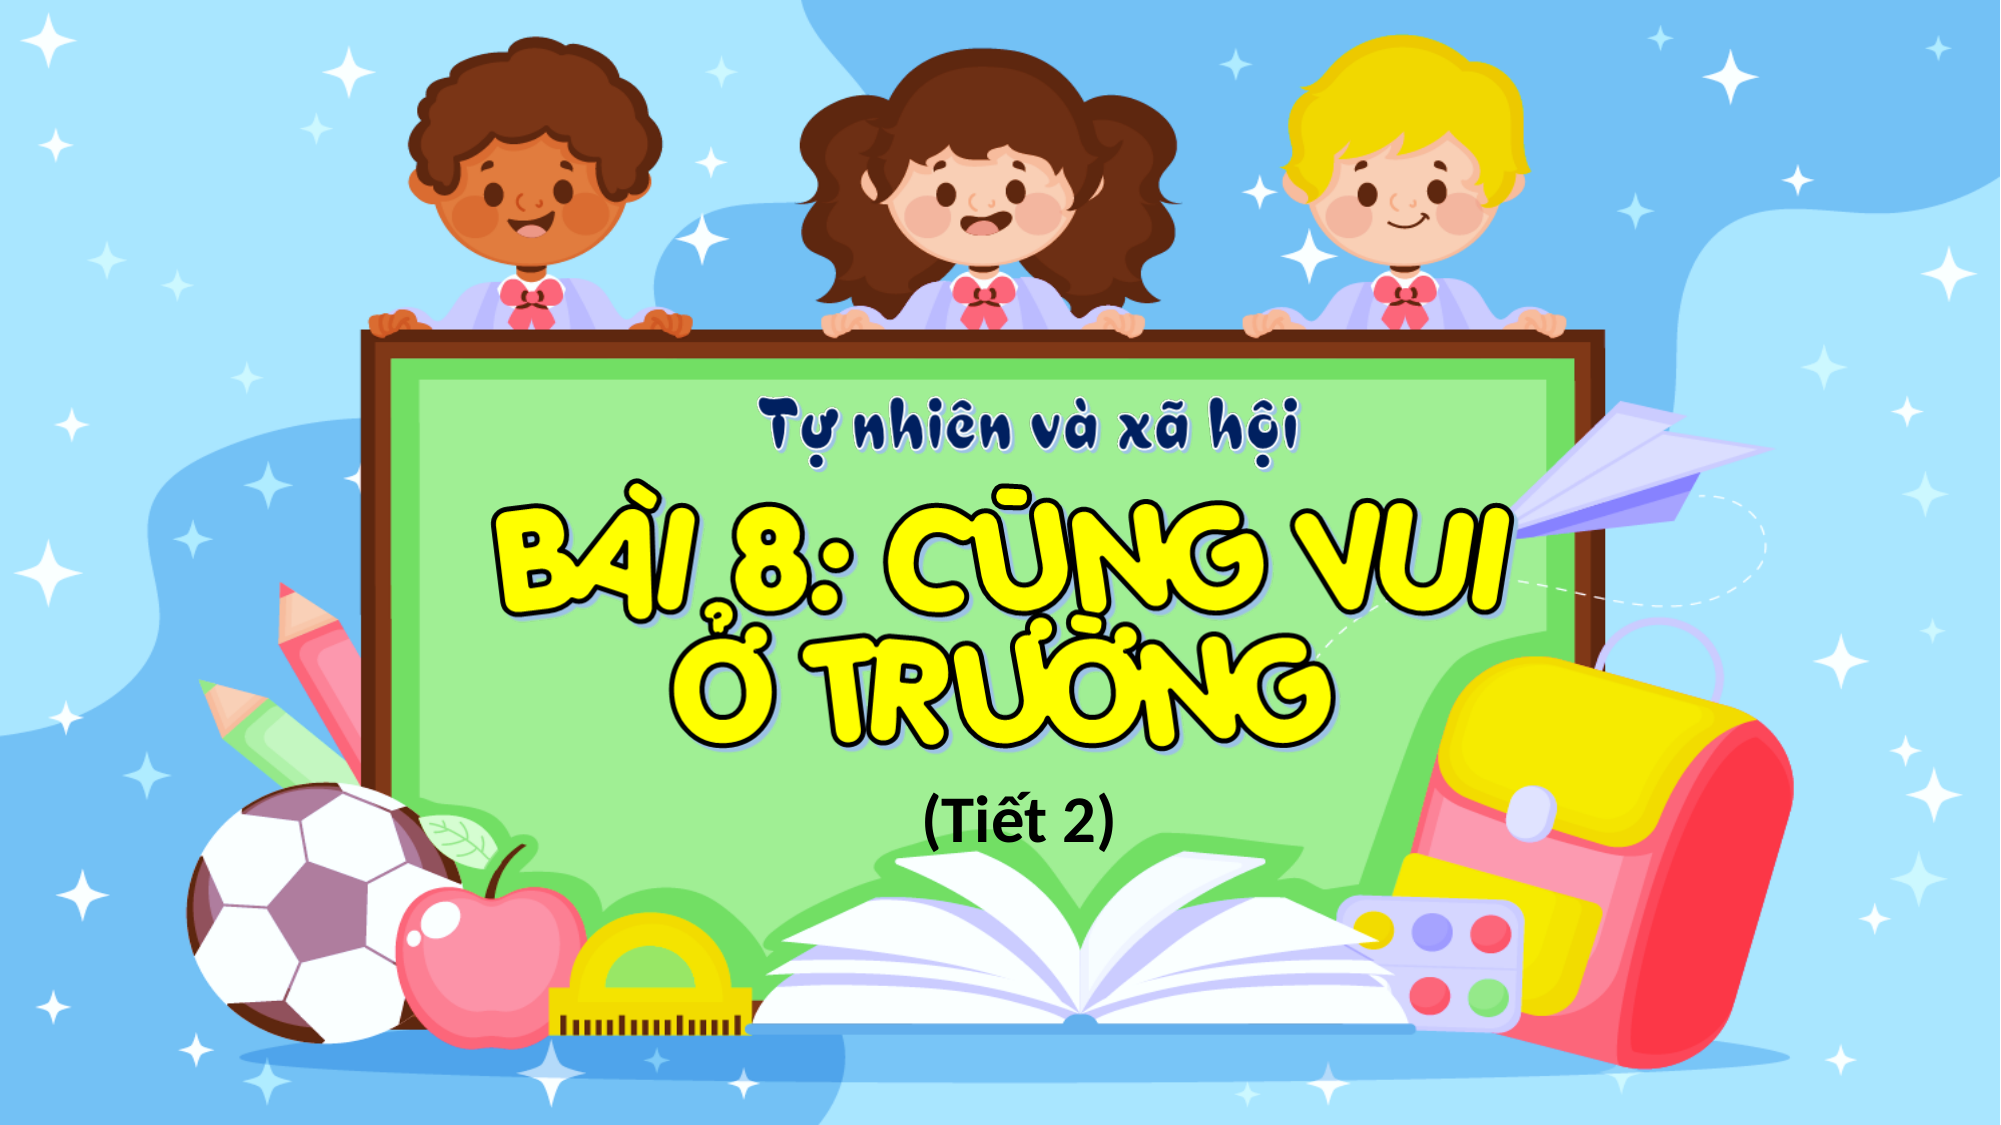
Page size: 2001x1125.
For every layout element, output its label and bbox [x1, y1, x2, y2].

text_box [0, 0, 2000, 1125]
picture [433, 478, 1570, 781]
picture [434, 367, 1623, 474]
